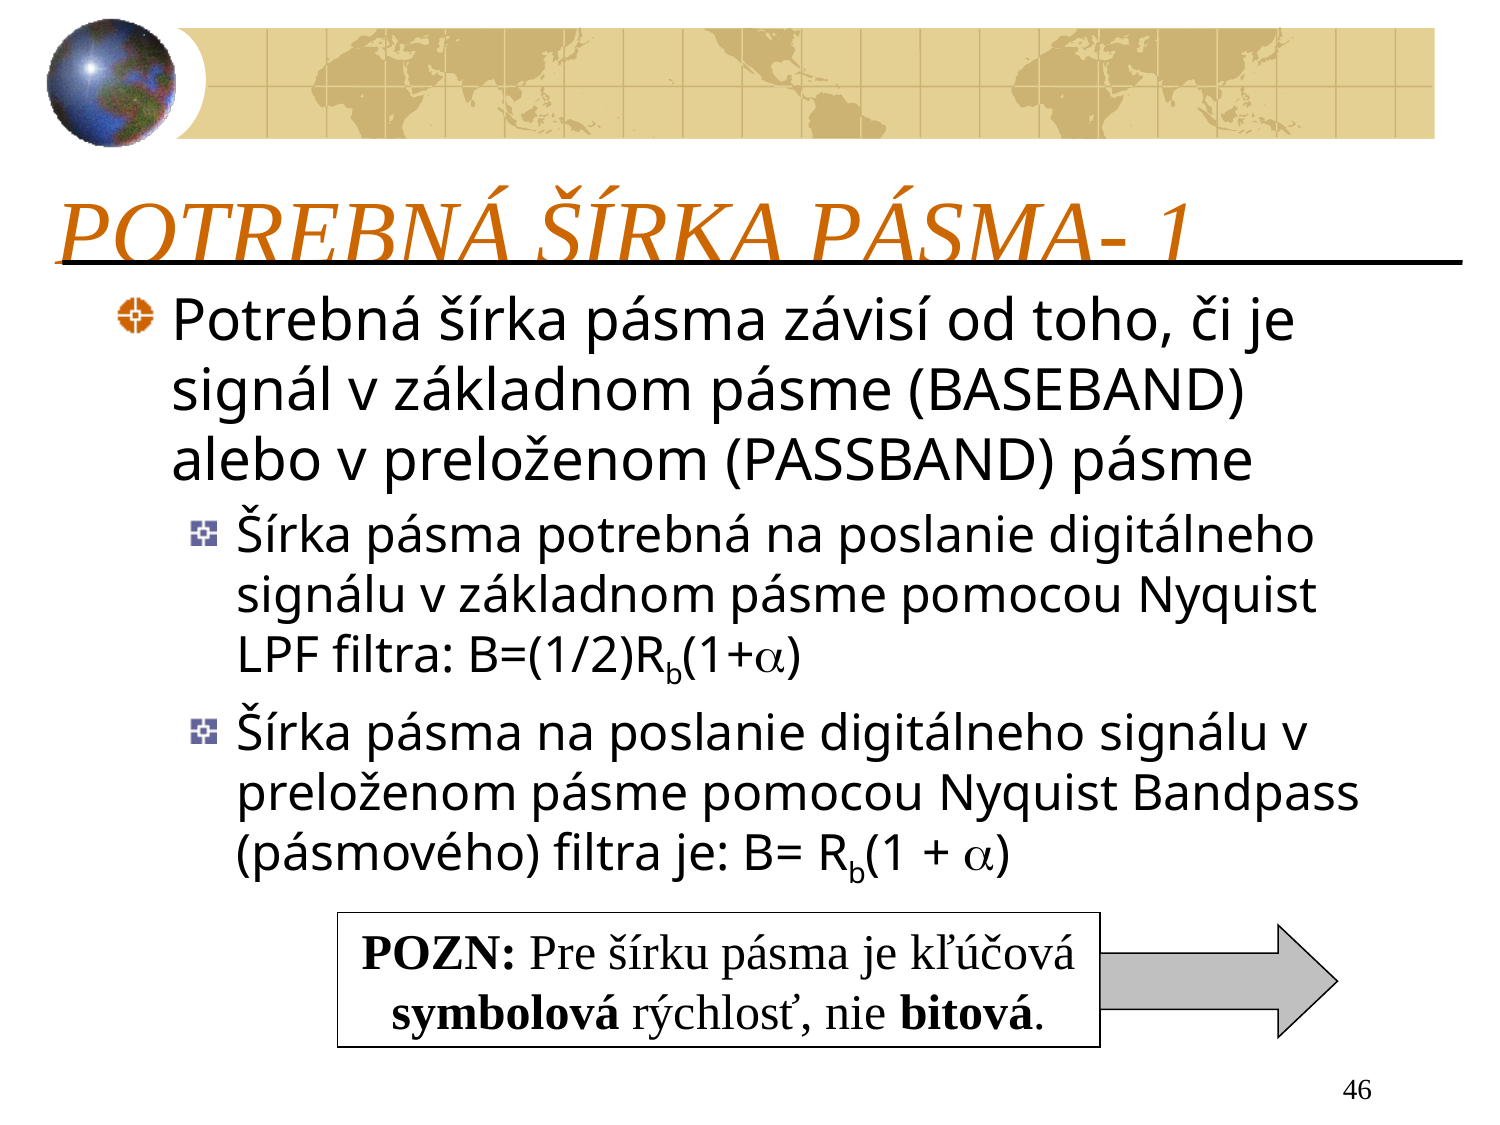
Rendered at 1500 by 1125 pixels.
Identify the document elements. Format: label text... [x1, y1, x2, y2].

picture [189, 717, 217, 744]
text_box [1099, 924, 1338, 1038]
title POTREBNÁ ŠÍRKA PÁSMA- 1 [40, 115, 1316, 341]
text_box POZN: Pre šírku pásma je kľúčová symbolová rýchlosť, nie bitová. [337, 912, 1100, 1048]
list Potrebná šírka pásma závisí od toho, či je signál v základnom pásme (BASEBAND) alebo v preloženom (PASSBAND) pásme Šírka pásma potrebná na poslanie digitálneho signálu v základnom pásme pomocou Nyquist LPF filtra: B=(1/2)Rb(1+) Šírka pásma na poslanie digitálneho signálu v preloženom pásme pomocou Nyquist Bandpass (pásmového) filtra je: B= Rb(1 + ) [99, 275, 1417, 925]
picture [42, 14, 190, 115]
picture [189, 519, 217, 546]
slide_number 46 [1074, 1037, 1388, 1113]
picture [114, 296, 156, 338]
